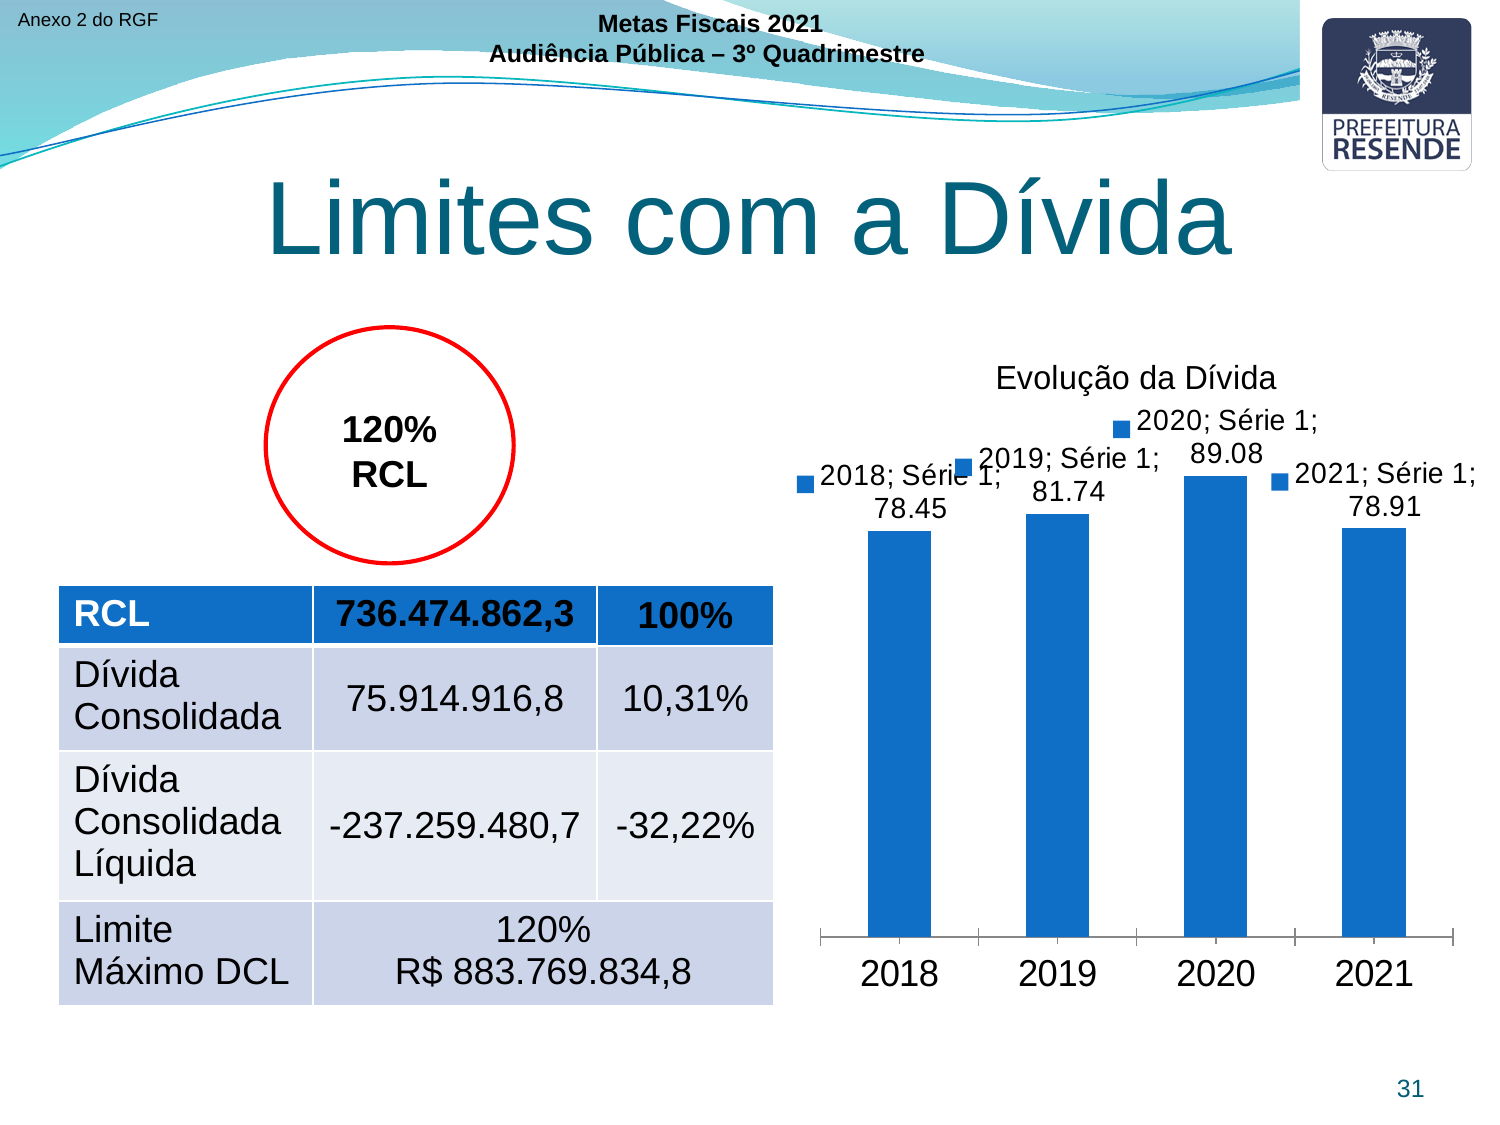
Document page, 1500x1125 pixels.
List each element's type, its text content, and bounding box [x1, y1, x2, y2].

table_header 100% [598, 586, 773, 645]
text_box 31 [1299, 1042, 1425, 1103]
table_cell 75.914.916,8 [314, 648, 596, 750]
table_header 736.474.862,3 [314, 586, 596, 643]
chart [796, 327, 1477, 1008]
text_box Limites com a Dívida [75, 115, 1425, 303]
text_box [279, 503, 501, 566]
table_header RCL [59, 586, 312, 643]
picture [1299, 0, 1500, 190]
text_box [274, 325, 506, 397]
text_box 120% RCL [271, 397, 508, 503]
text_box [263, 404, 271, 486]
table_cell Limite Máximo DCL [59, 902, 312, 1005]
text_box Anexo 2 do RGF [3, 0, 207, 38]
table_cell 120% R$ 883.769.834,8 [314, 902, 773, 1005]
table_cell Dívida Consolidada [59, 648, 312, 750]
table_cell Dívida Consolidada Líquida [59, 752, 312, 900]
table_cell -237.259.480,7 [314, 752, 596, 900]
table_cell 10,31% [598, 647, 773, 750]
text_box [508, 403, 516, 487]
table_cell -32,22% [598, 752, 773, 900]
text_box Metas Fiscais 2021 Audiência Pública – 3º Quadrimestre [457, 0, 965, 75]
